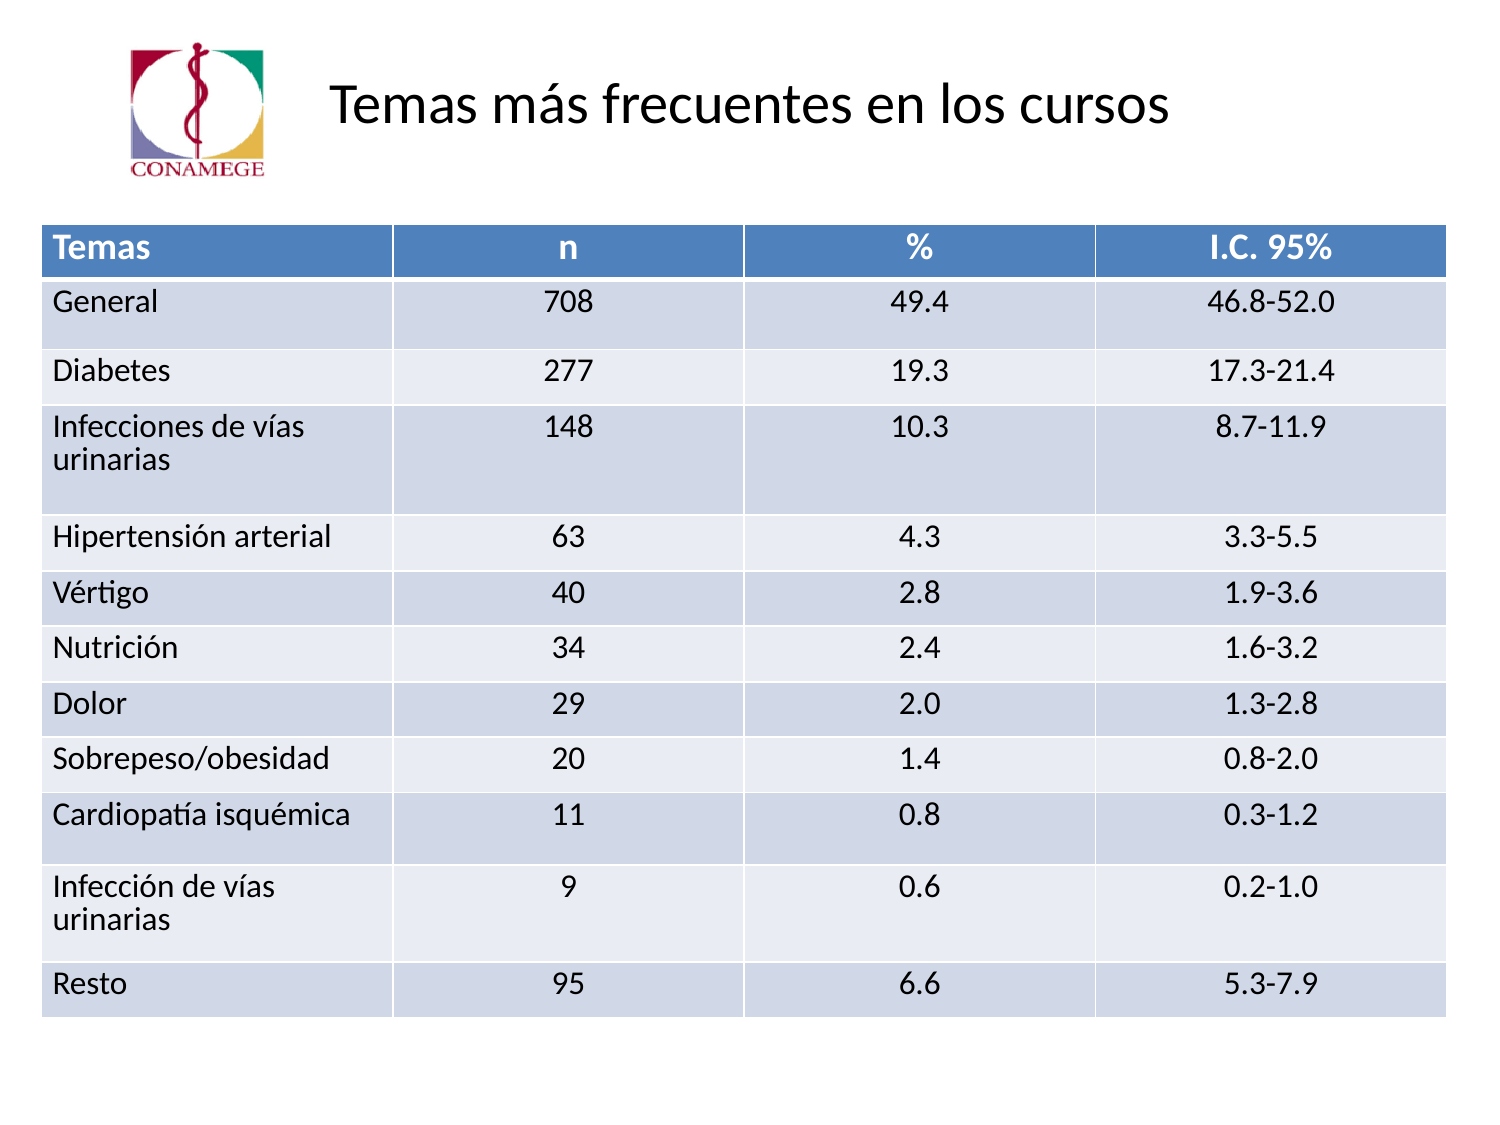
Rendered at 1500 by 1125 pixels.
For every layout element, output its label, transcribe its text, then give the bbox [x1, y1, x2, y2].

table_cell 34 [394, 627, 743, 681]
table_cell General [42, 282, 392, 349]
table_cell 95 [394, 963, 743, 1017]
table_cell Resto [42, 963, 392, 1017]
table_cell 5.3-7.9 [1096, 963, 1446, 1017]
table_header n [394, 225, 743, 277]
title Temas más frecuentes en los cursos [103, 27, 1397, 173]
table_cell 708 [394, 282, 743, 349]
table_cell 0.2-1.0 [1096, 866, 1446, 961]
table_cell 3.3-5.5 [1096, 516, 1446, 570]
table_cell 2.8 [745, 572, 1095, 625]
table_header % [745, 225, 1095, 277]
table_cell 20 [394, 738, 743, 792]
table_cell 63 [394, 516, 743, 570]
table_cell 10.3 [745, 406, 1095, 514]
table_cell 40 [394, 572, 743, 625]
table_cell 2.4 [745, 627, 1095, 681]
table_cell 148 [394, 406, 743, 514]
table_cell Dolor [42, 683, 392, 736]
table_cell 17.3-21.4 [1096, 350, 1446, 404]
table_cell 0.3-1.2 [1096, 793, 1446, 864]
table_cell 1.6-3.2 [1096, 627, 1446, 681]
table_cell Infección de vías urinarias [42, 866, 392, 961]
table_cell Vértigo [42, 572, 392, 625]
picture [123, 35, 282, 182]
table_cell 4.3 [745, 516, 1095, 570]
table_cell 9 [394, 866, 743, 961]
table_cell Infecciones de vías urinarias [42, 406, 392, 514]
table_cell 8.7-11.9 [1096, 406, 1446, 514]
table_cell 29 [394, 683, 743, 736]
table_cell 49.4 [745, 282, 1095, 349]
table_cell Cardiopatía isquémica [42, 793, 392, 864]
table_cell 11 [394, 793, 743, 864]
table_cell 1.9-3.6 [1096, 572, 1446, 625]
table_cell 0.8 [745, 793, 1095, 864]
table_cell 0.8-2.0 [1096, 738, 1446, 792]
table_cell 0.6 [745, 866, 1095, 961]
table_cell 46.8-52.0 [1096, 282, 1446, 349]
table_header I.C. 95% [1096, 225, 1446, 277]
table_cell Diabetes [42, 350, 392, 404]
table_cell 6.6 [745, 963, 1095, 1017]
table_cell 19.3 [745, 350, 1095, 404]
table_cell Nutrición [42, 627, 392, 681]
table_cell Sobrepeso/obesidad [42, 738, 392, 792]
table_cell Hipertensión arterial [42, 516, 392, 570]
table_cell 2.0 [745, 683, 1095, 736]
table_cell 1.3-2.8 [1096, 683, 1446, 736]
table_header Temas [42, 225, 392, 277]
table_cell 277 [394, 350, 743, 404]
table_cell 1.4 [745, 738, 1095, 792]
